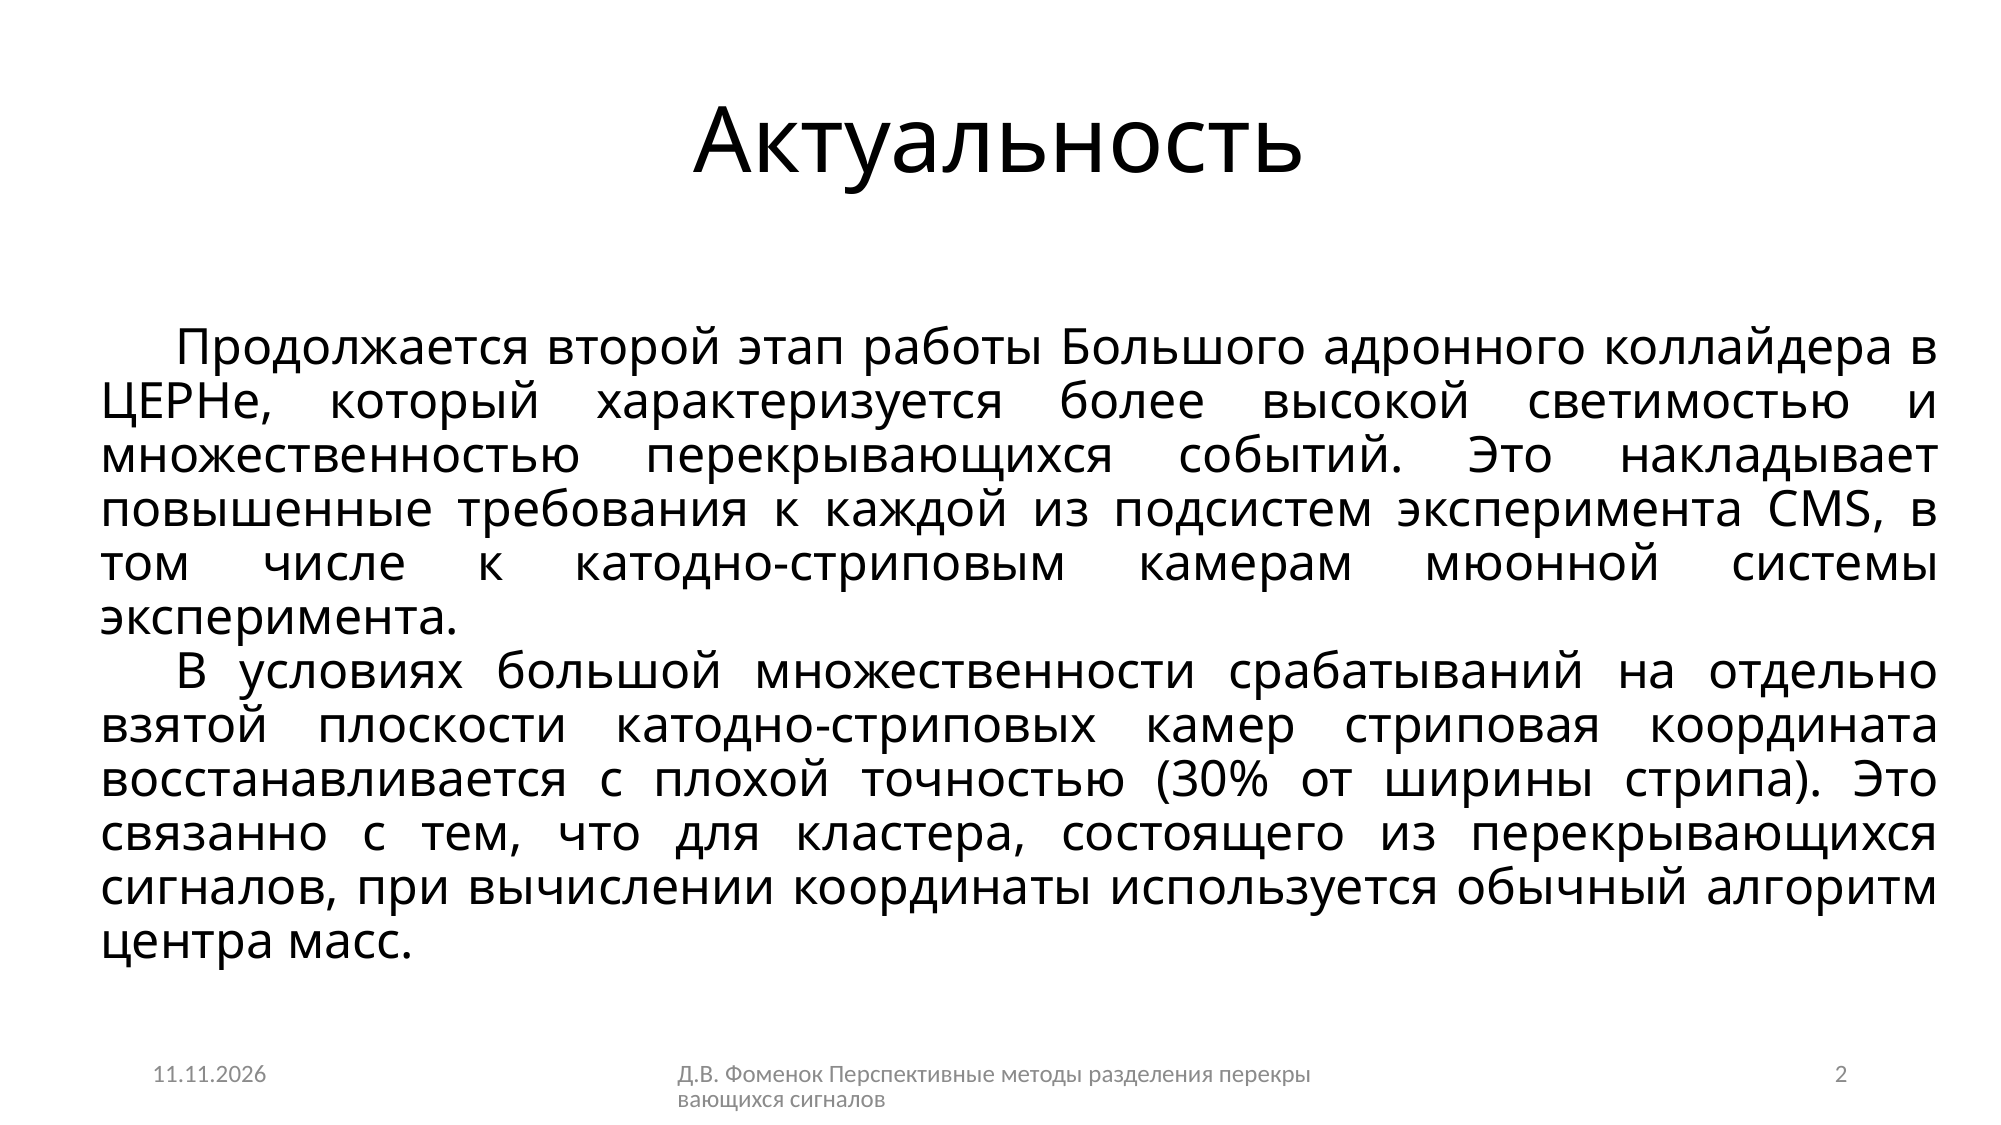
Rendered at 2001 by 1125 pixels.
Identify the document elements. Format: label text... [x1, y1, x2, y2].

title Актуальность [137, 34, 1863, 252]
slide_number 2 [1412, 1042, 1863, 1103]
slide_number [137, 1042, 588, 1103]
footer Д.В. Фоменок Перспективные методы разделения перекрывающихся сигналов [662, 1042, 1338, 1103]
list Продолжается второй этап работы Большого адронного коллайдера в ЦЕРНе, который характеризуется более высокой светимостью и множественностью перекрывающихся событий. Это накладывает повышенные требования к каждой из подсистем эксперимента CMS, в том числе к катодно-стриповым камерам мюонной системы эксперимента. В условиях большой множественности срабатываний на отдельно взятой плоскости катодно-стриповых камер стриповая координата восстанавливается с плохой точностью (30% от ширины стрипа). Это связанно с тем, что для кластера, состоящего из перекрывающихся сигналов, при вычислении координаты используется обычный алгоритм центра масс. [85, 313, 1955, 1125]
